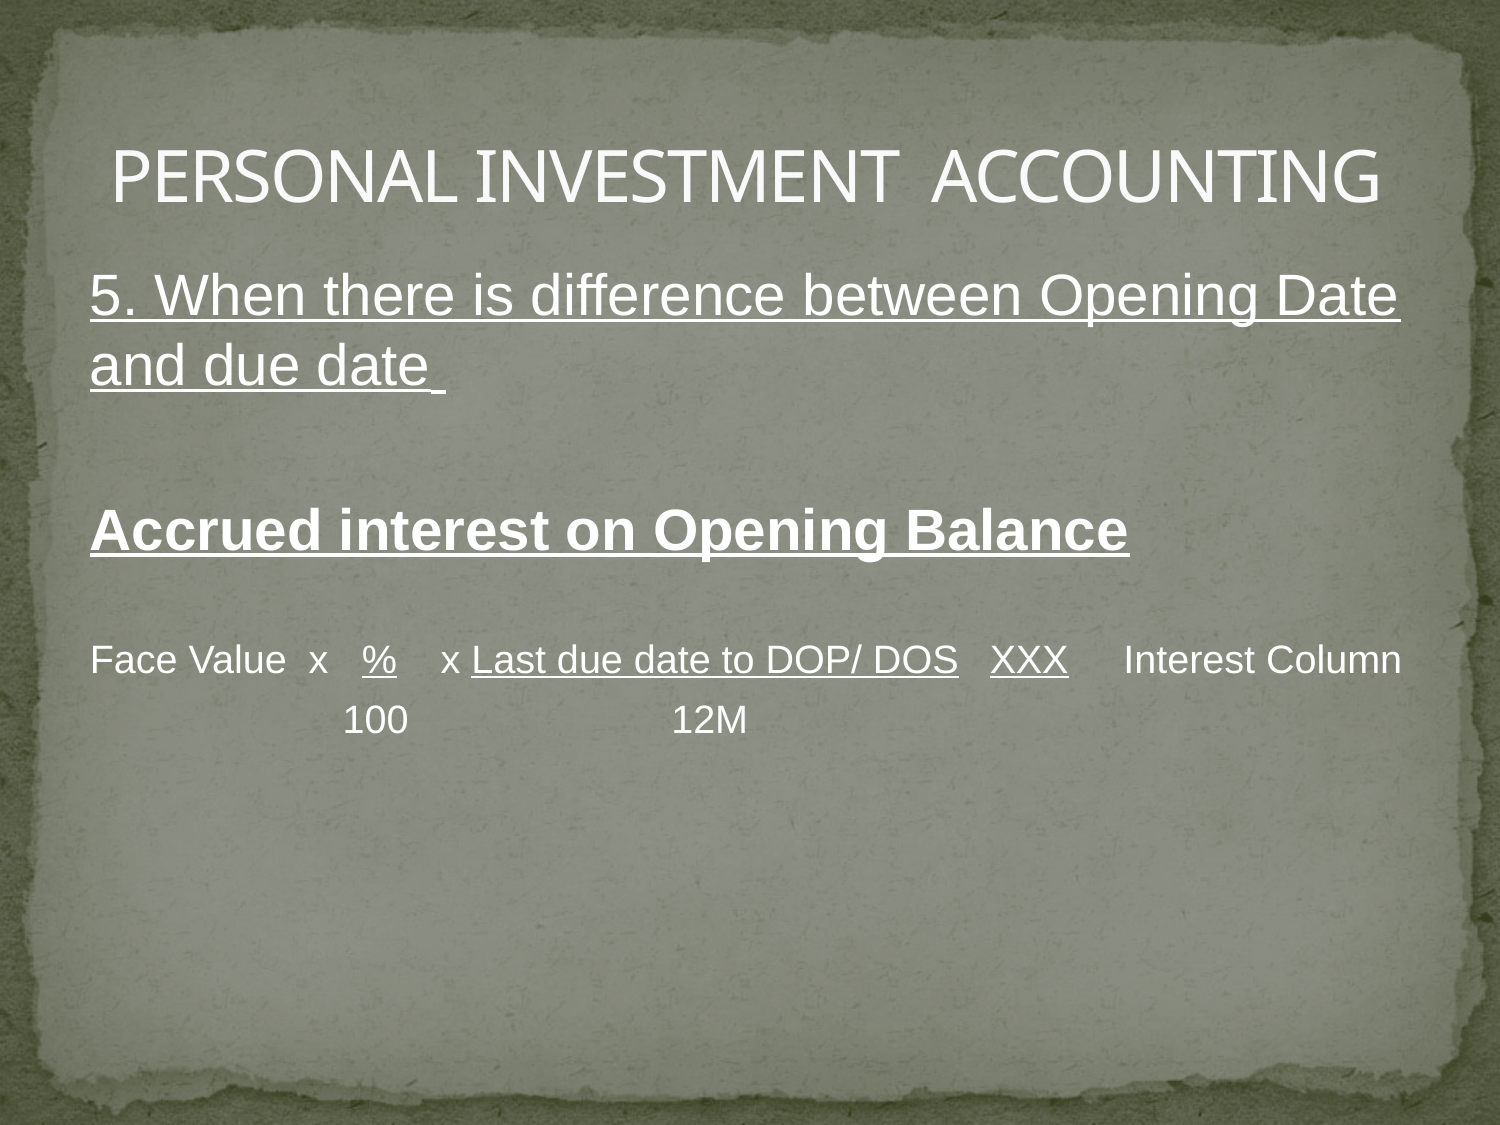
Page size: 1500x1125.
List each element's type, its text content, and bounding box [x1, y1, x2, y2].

title PERSONAL INVESTMENT ACCOUNTING [74, 24, 1447, 225]
list 5. When there is difference between Opening Date and due date Accrued interest on Opening Balance Face Value x % x Last due date to DOP/ DOS XXX Interest Column 100 12M [75, 249, 1425, 1083]
